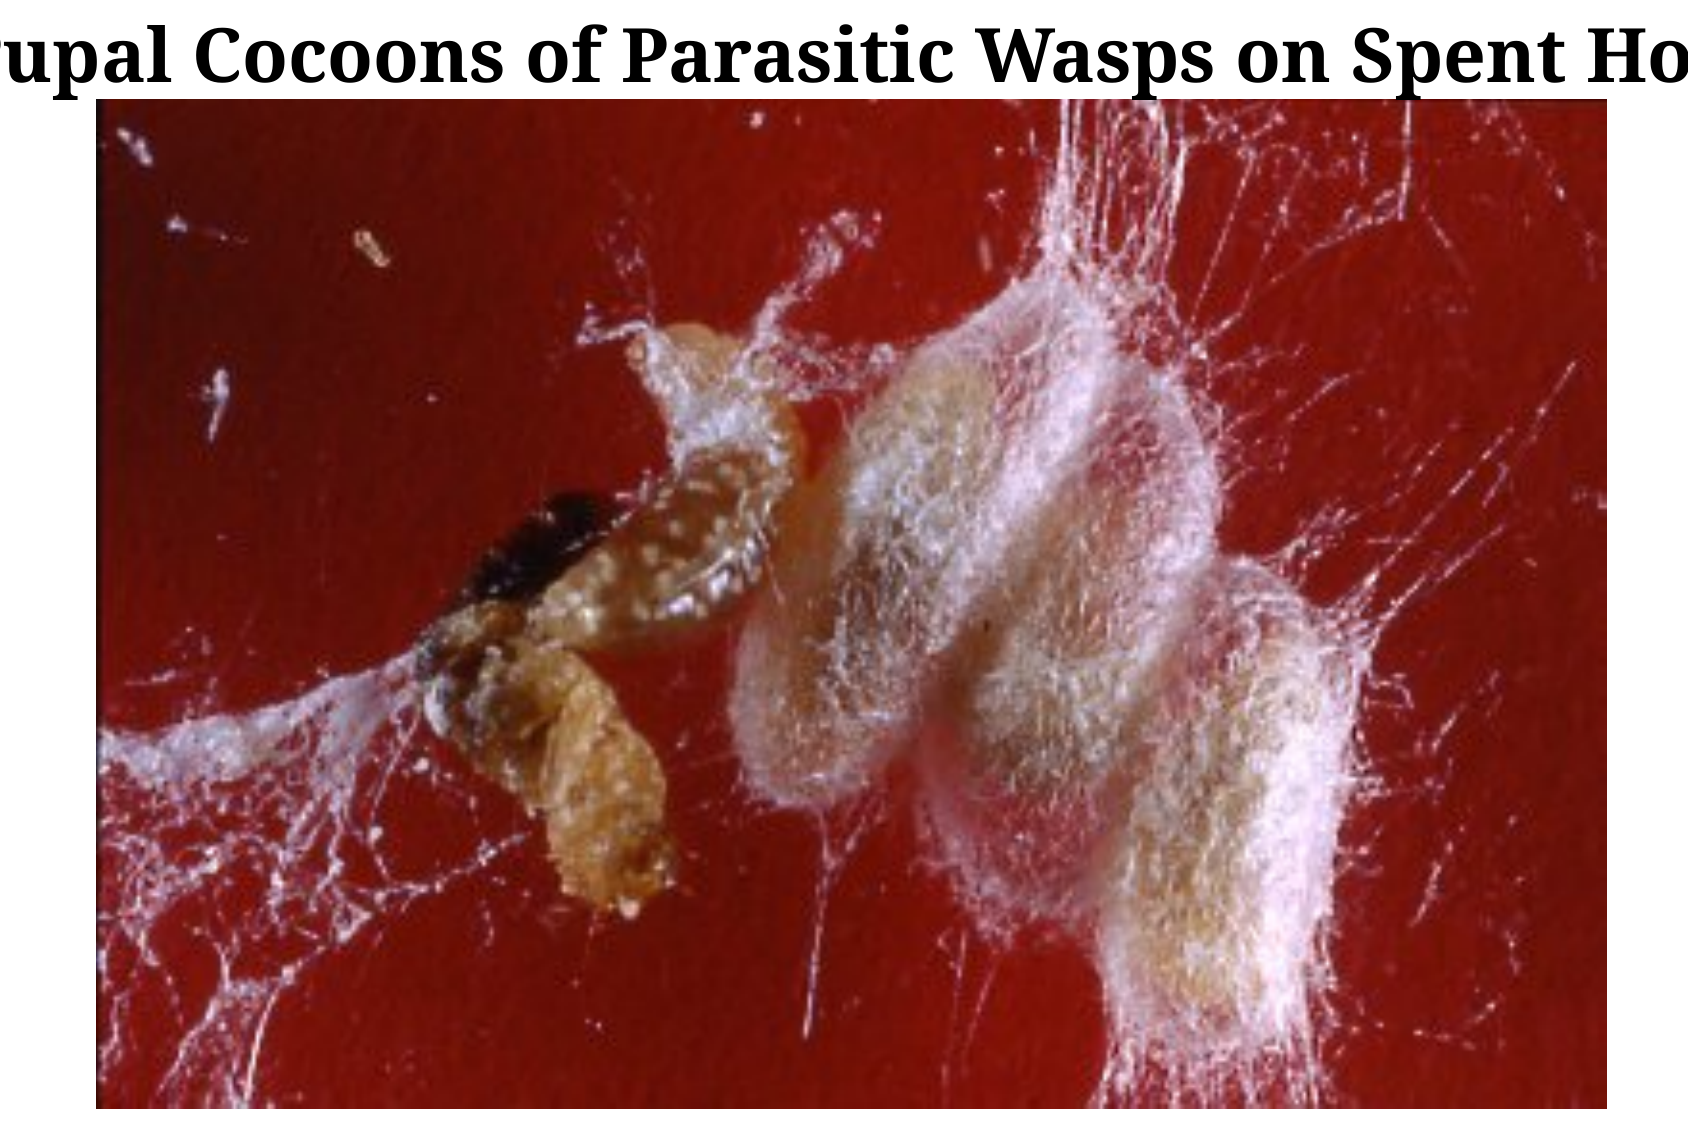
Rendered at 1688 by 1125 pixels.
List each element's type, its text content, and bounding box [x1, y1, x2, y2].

text_box Pupal Cocoons of Parasitic Wasps on Spent Host [0, 0, 1688, 105]
picture [96, 99, 1607, 1109]
